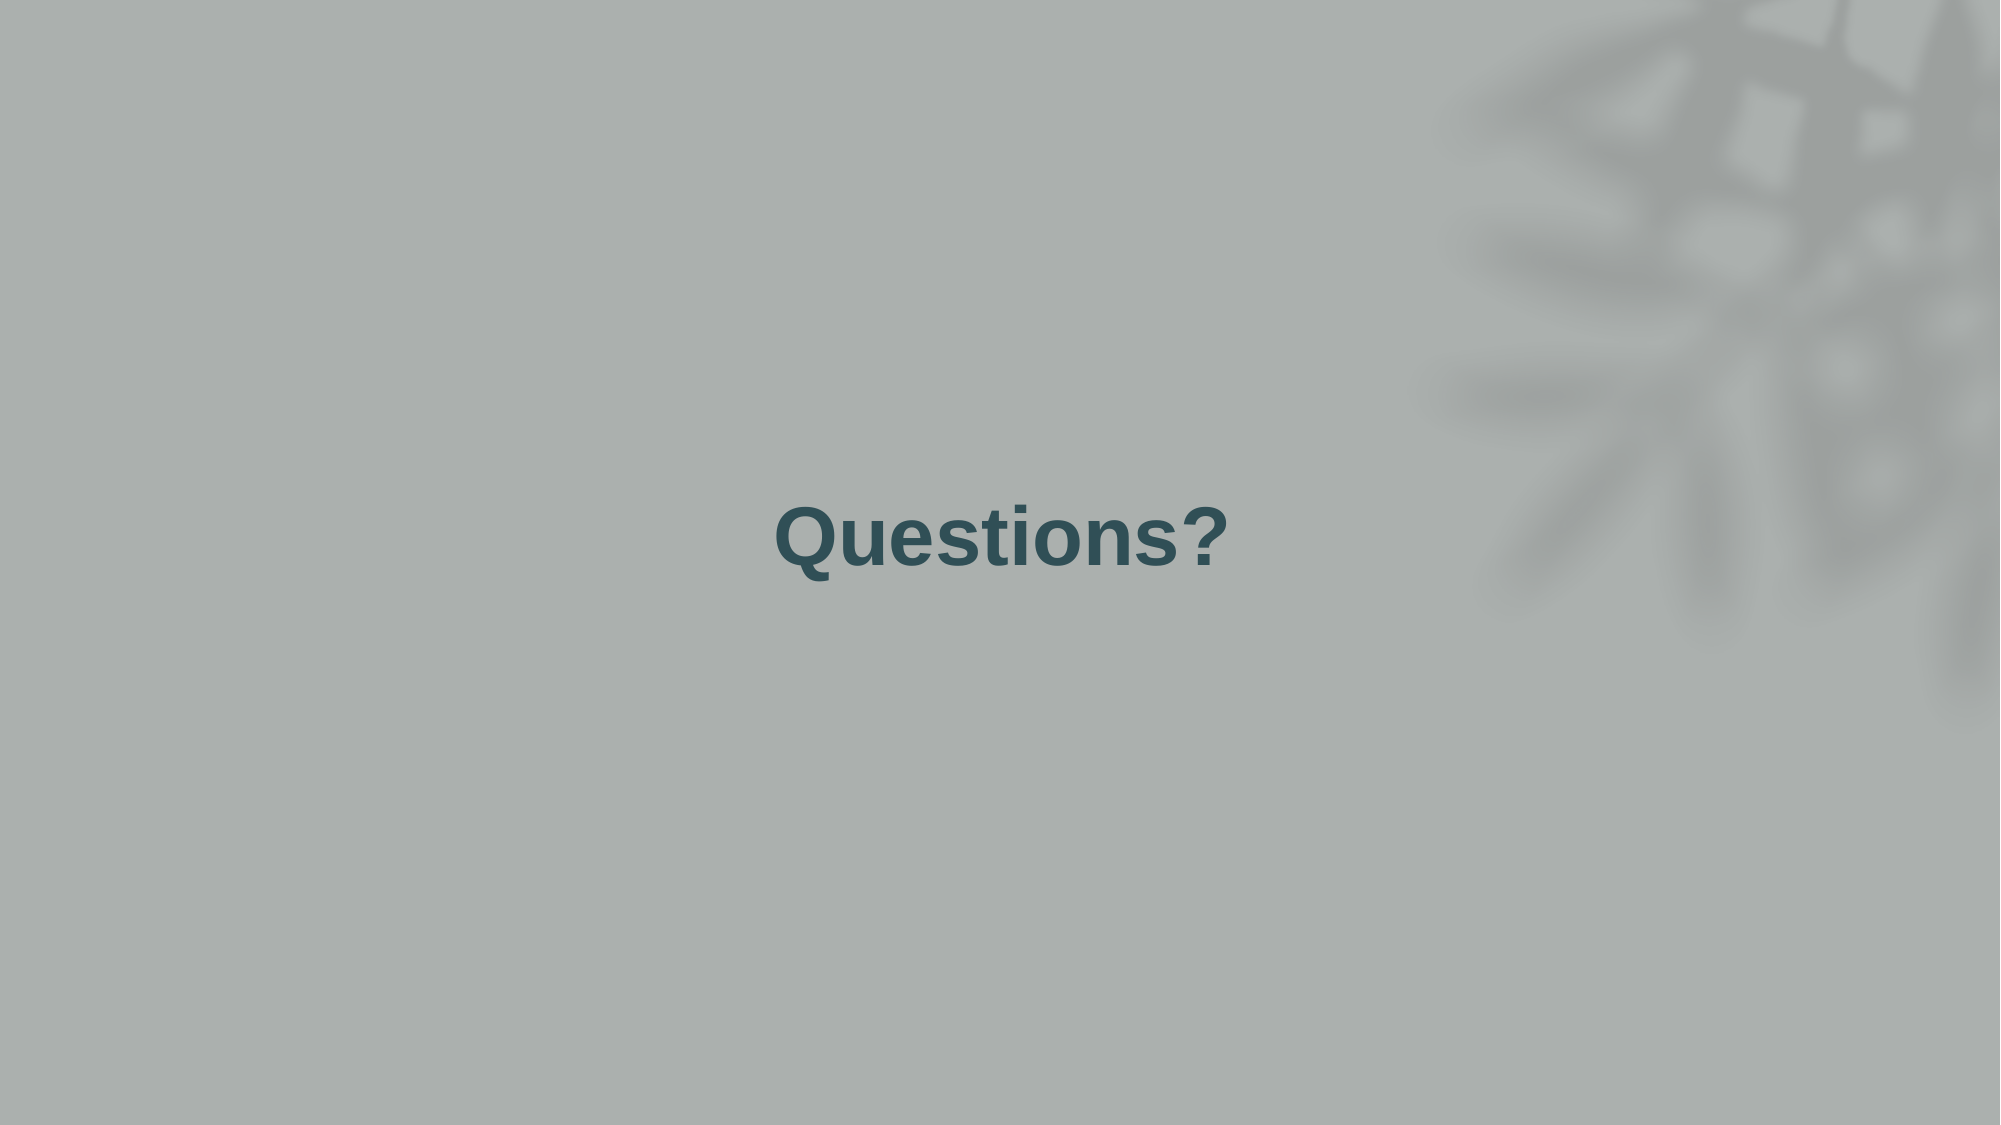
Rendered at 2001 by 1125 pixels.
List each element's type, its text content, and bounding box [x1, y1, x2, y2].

text_box Questions? [758, 475, 2000, 590]
